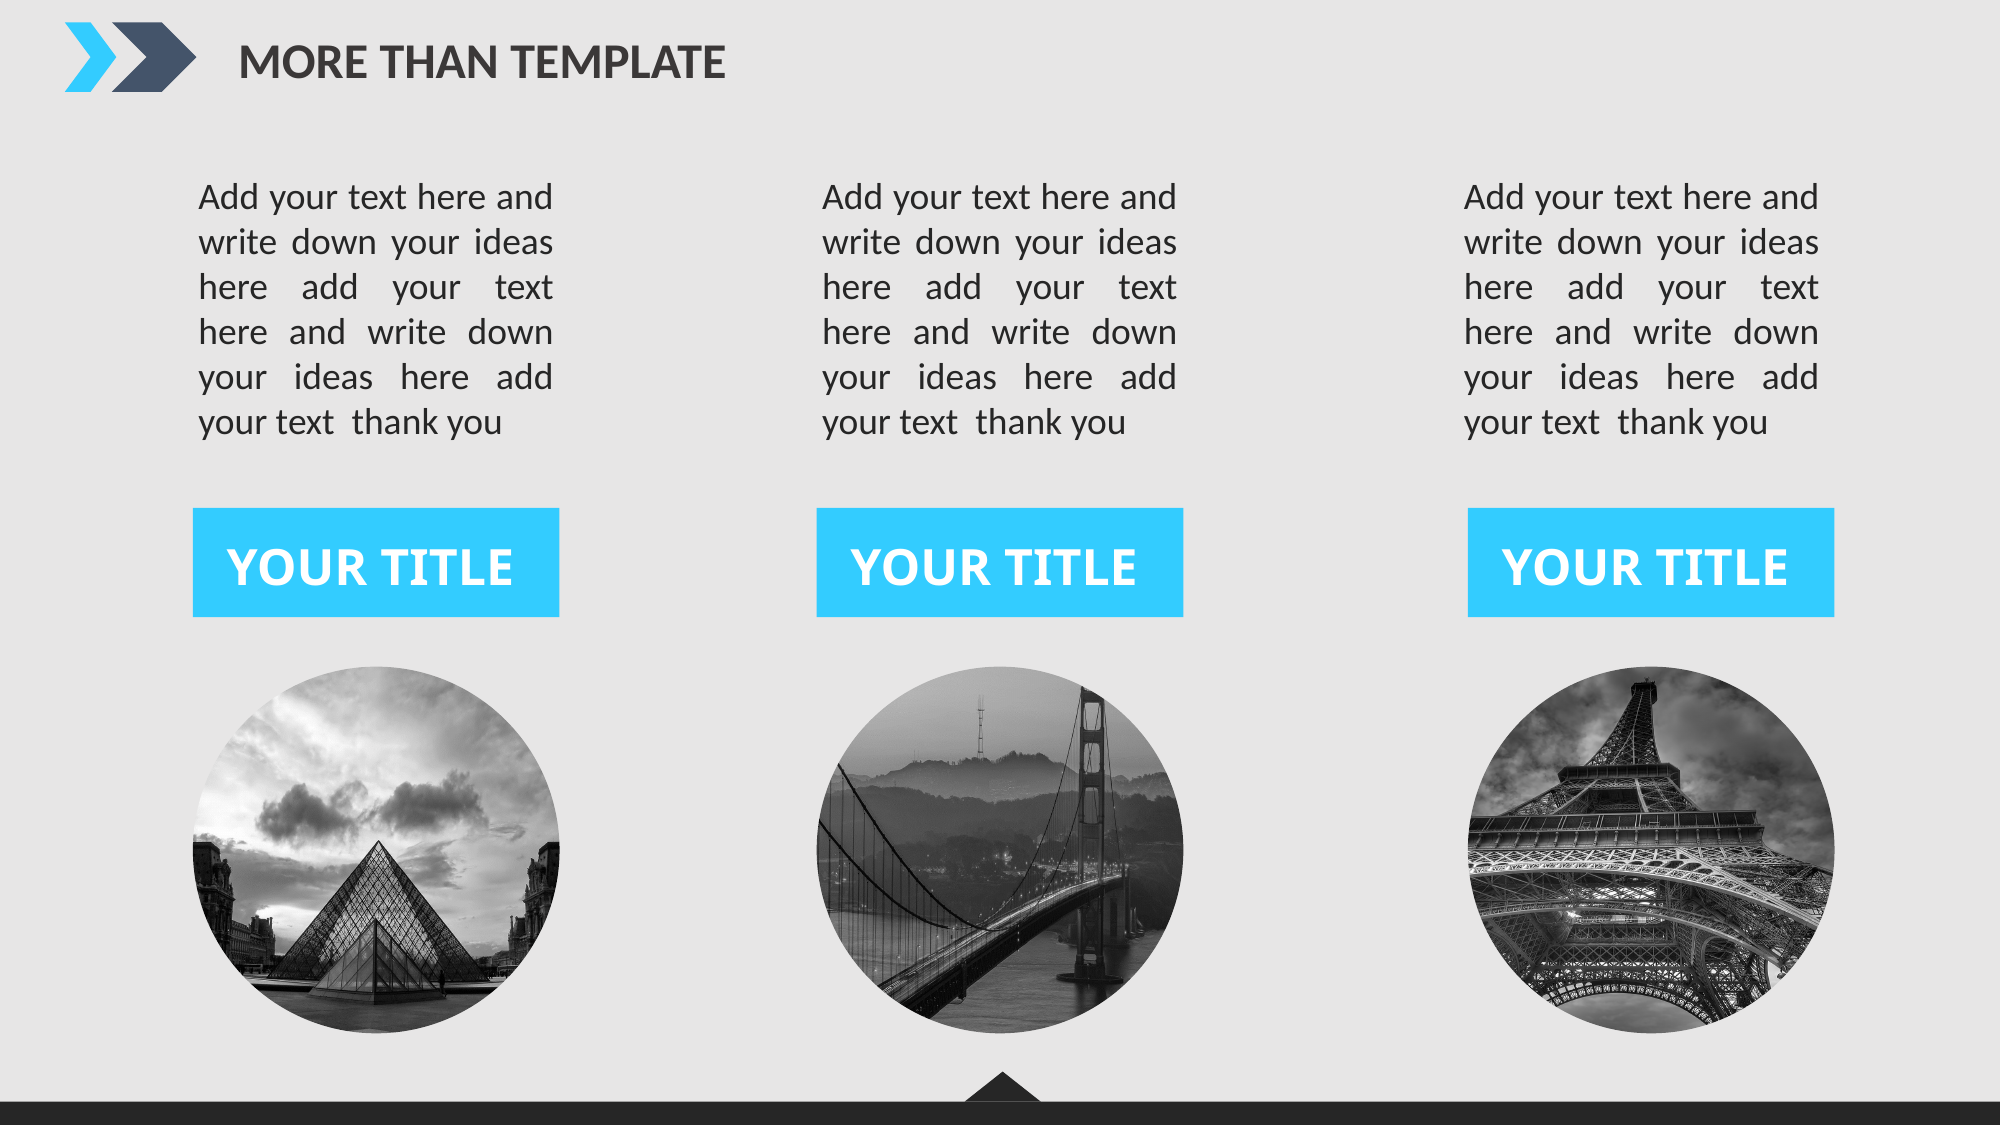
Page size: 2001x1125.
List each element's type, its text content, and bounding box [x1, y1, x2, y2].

text_box [1467, 507, 1836, 618]
text_box [0, 1101, 2000, 1125]
text_box Add your text here and write down your ideas here add your text here and write down your ideas here add your text thank you [1449, 164, 1835, 450]
text_box MORE THAN TEMPLATE [223, 21, 770, 96]
text_box YOUR TITLE [835, 528, 1165, 604]
text_box [961, 1070, 1044, 1103]
text_box [1466, 665, 1836, 1035]
text_box [816, 507, 1184, 618]
text_box [815, 665, 1185, 1035]
text_box Add your text here and write down your ideas here add your text here and write down your ideas here add your text thank you [183, 164, 569, 450]
text_box YOUR TITLE [211, 528, 541, 604]
text_box [191, 665, 561, 1035]
text_box Add your text here and write down your ideas here add your text here and write down your ideas here add your text thank you [807, 164, 1193, 450]
text_box [192, 507, 561, 618]
text_box YOUR TITLE [1486, 528, 1816, 604]
